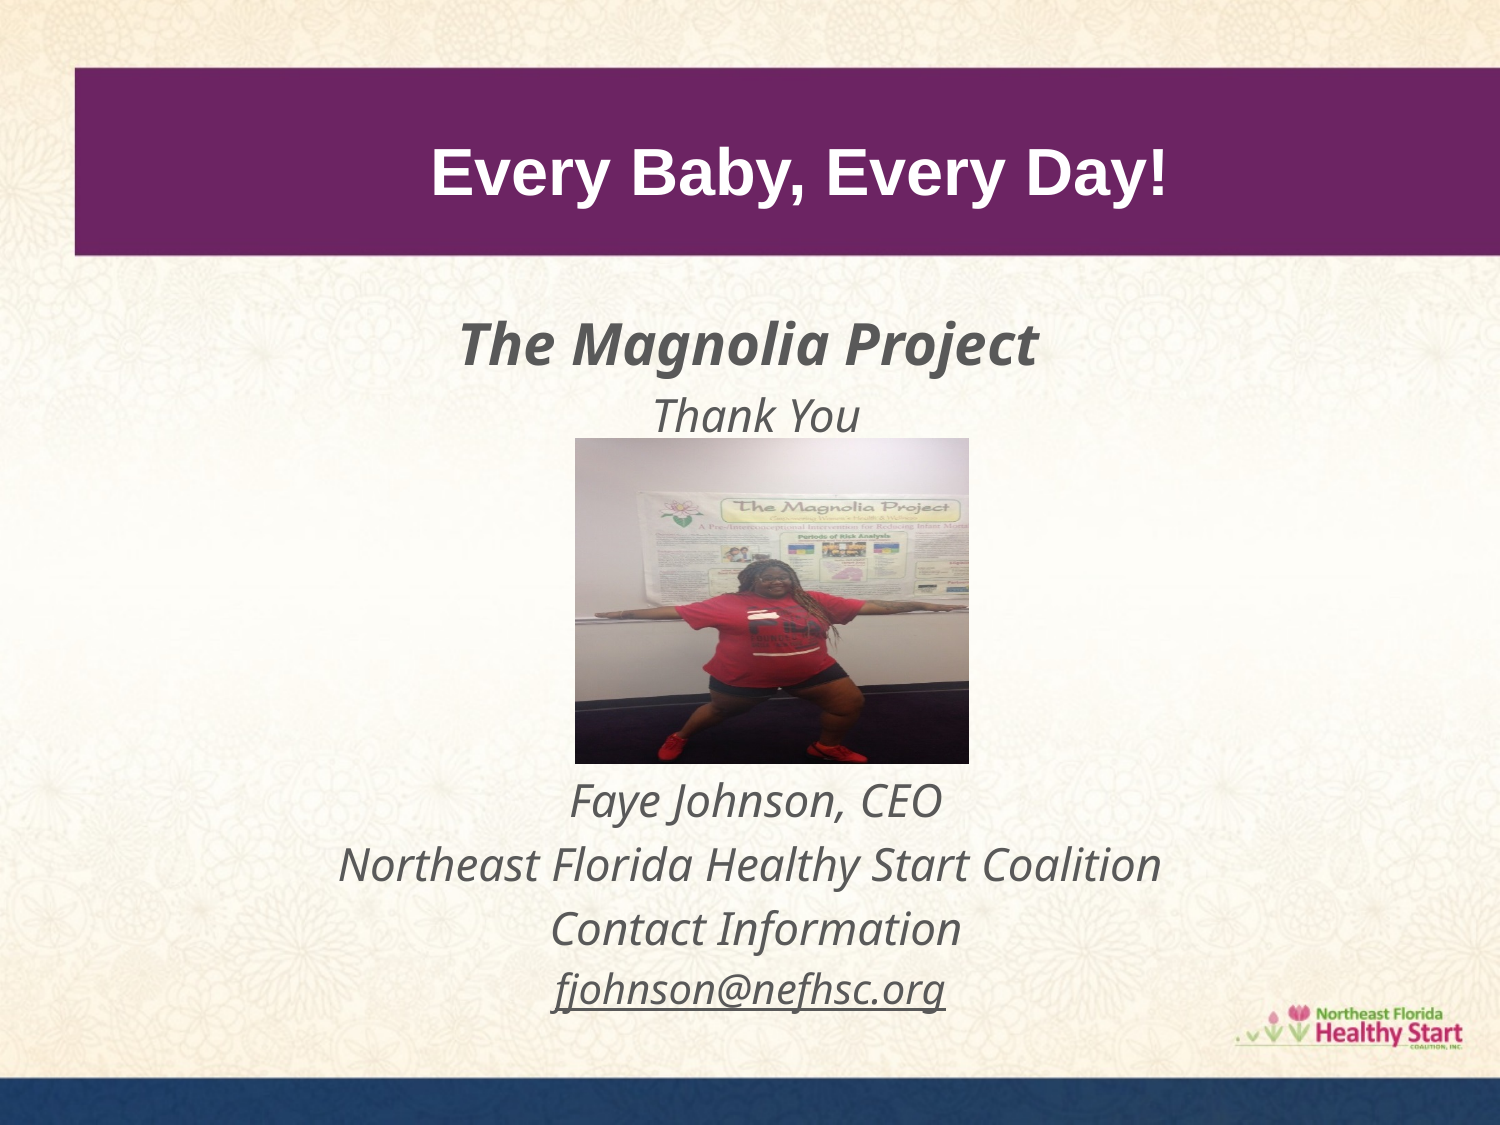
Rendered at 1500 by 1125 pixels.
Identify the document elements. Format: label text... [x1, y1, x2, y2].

title Every Baby, Every Day! [125, 75, 1475, 263]
list The Magnolia Project Thank You Faye Johnson, CEO Northeast Florida Healthy Start Coalition Contact Information fjohnson@nefhsc.org [75, 299, 1438, 1005]
picture [0, 0, 1500, 1125]
